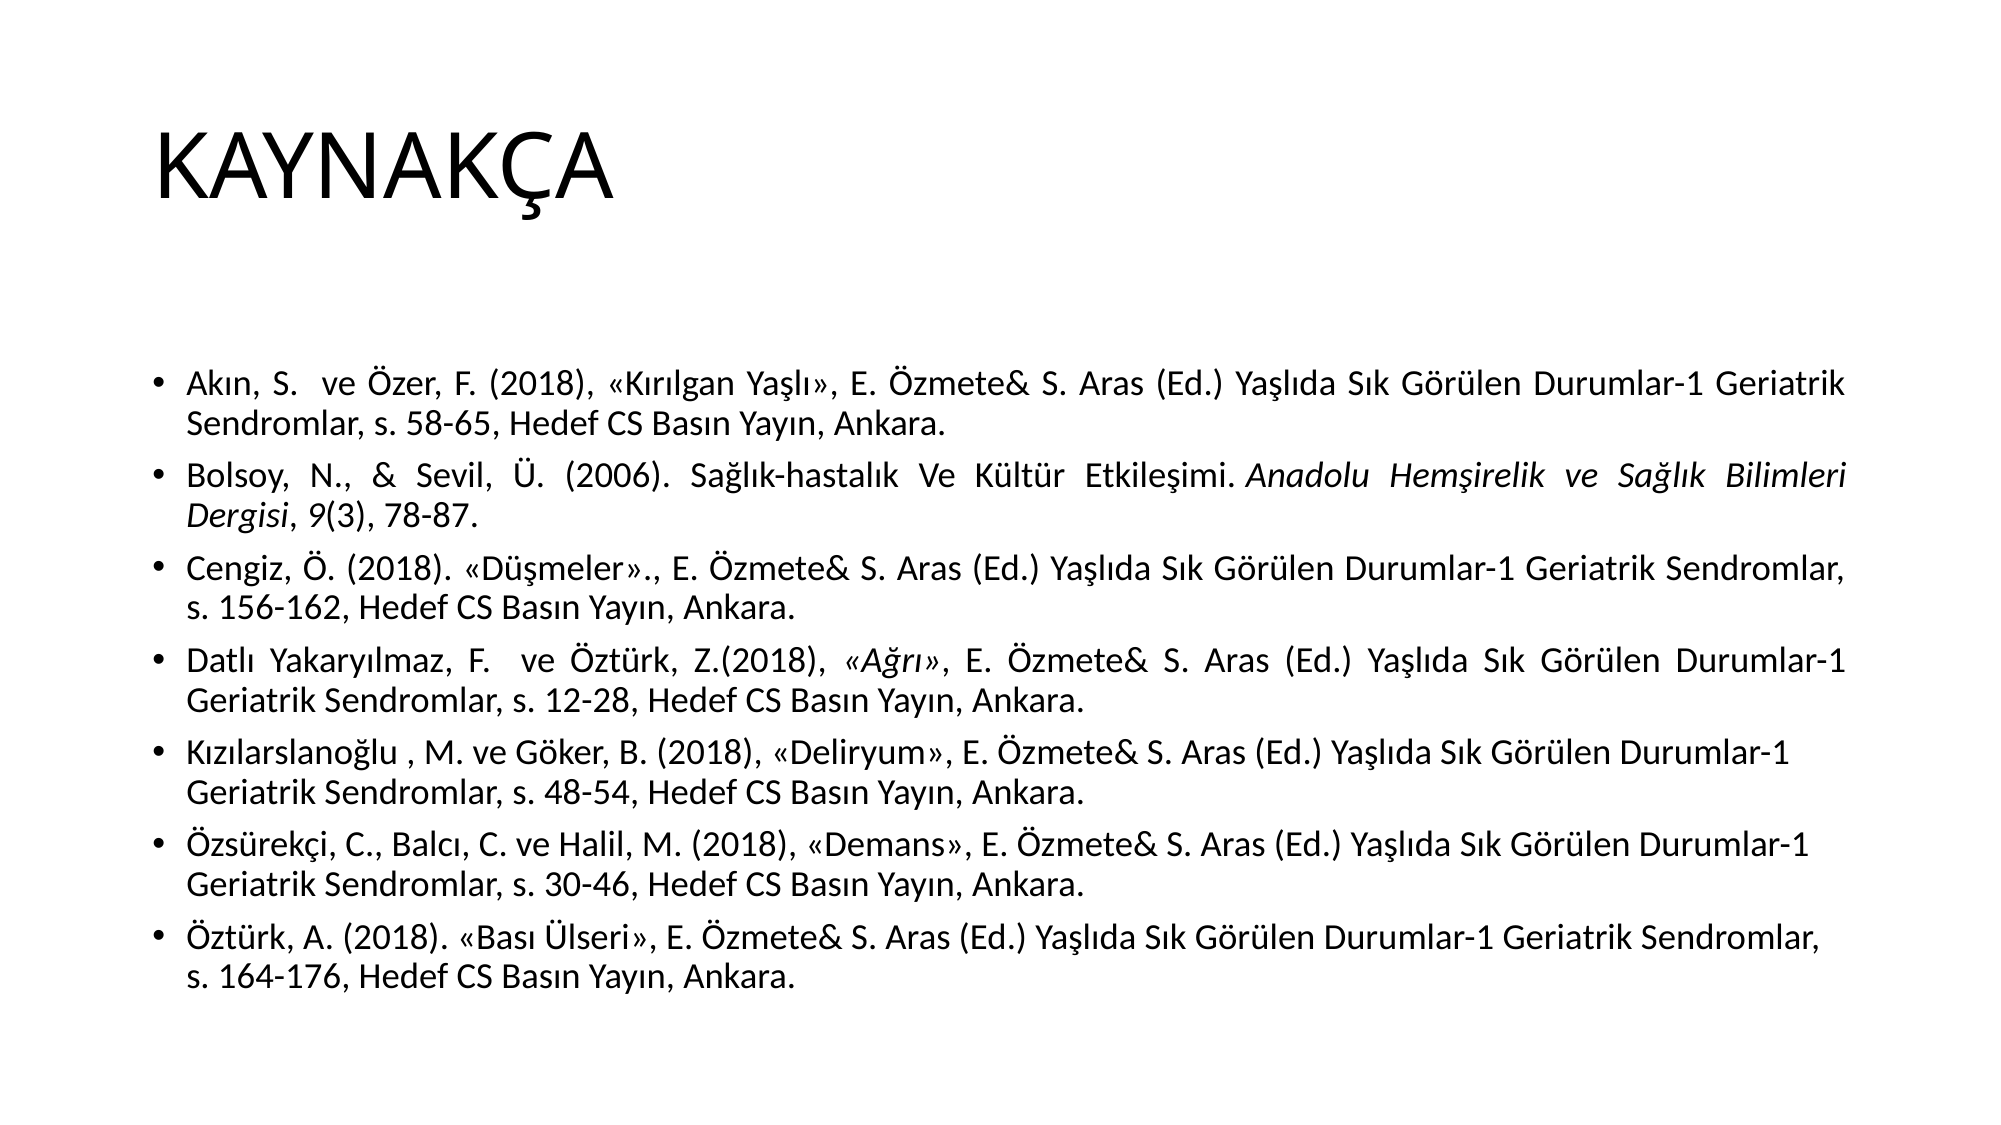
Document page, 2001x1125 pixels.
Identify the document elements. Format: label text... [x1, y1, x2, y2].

list Akın, S. ve Özer, F. (2018), «Kırılgan Yaşlı», E. Özmete& S. Aras (Ed.) Yaşlıda Sık Görülen Durumlar-1 Geriatrik Sendromlar, s. 58-65, Hedef CS Basın Yayın, Ankara. Bolsoy, N., & Sevil, Ü. (2006). Sağlık-hastalık Ve Kültür Etkileşimi. Anadolu Hemşirelik ve Sağlık Bilimleri Dergisi, 9(3), 78-87. Cengiz, Ö. (2018). «Düşmeler»., E. Özmete& S. Aras (Ed.) Yaşlıda Sık Görülen Durumlar-1 Geriatrik Sendromlar, s. 156-162, Hedef CS Basın Yayın, Ankara. Datlı Yakaryılmaz, F. ve Öztürk, Z.(2018), «Ağrı», E. Özmete& S. Aras (Ed.) Yaşlıda Sık Görülen Durumlar-1 Geriatrik Sendromlar, s. 12-28, Hedef CS Basın Yayın, Ankara. Kızılarslanoğlu , M. ve Göker, B. (2018), «Deliryum», E. Özmete& S. Aras (Ed.) Yaşlıda Sık Görülen Durumlar-1 Geriatrik Sendromlar, s. 48-54, Hedef CS Basın Yayın, Ankara. Özsürekçi, C., Balcı, C. ve Halil, M. (2018), «Demans», E. Özmete& S. Aras (Ed.) Yaşlıda Sık Görülen Durumlar-1 Geriatrik Sendromlar, s. 30-46, Hedef CS Basın Yayın, Ankara. Öztürk, A. (2018). «Bası Ülseri», E. Özmete& S. Aras (Ed.) Yaşlıda Sık Görülen Durumlar-1 Geriatrik Sendromlar, s. 164-176, Hedef CS Basın Yayın, Ankara. [137, 299, 1863, 1014]
title KAYNAKÇA [137, 59, 1863, 278]
